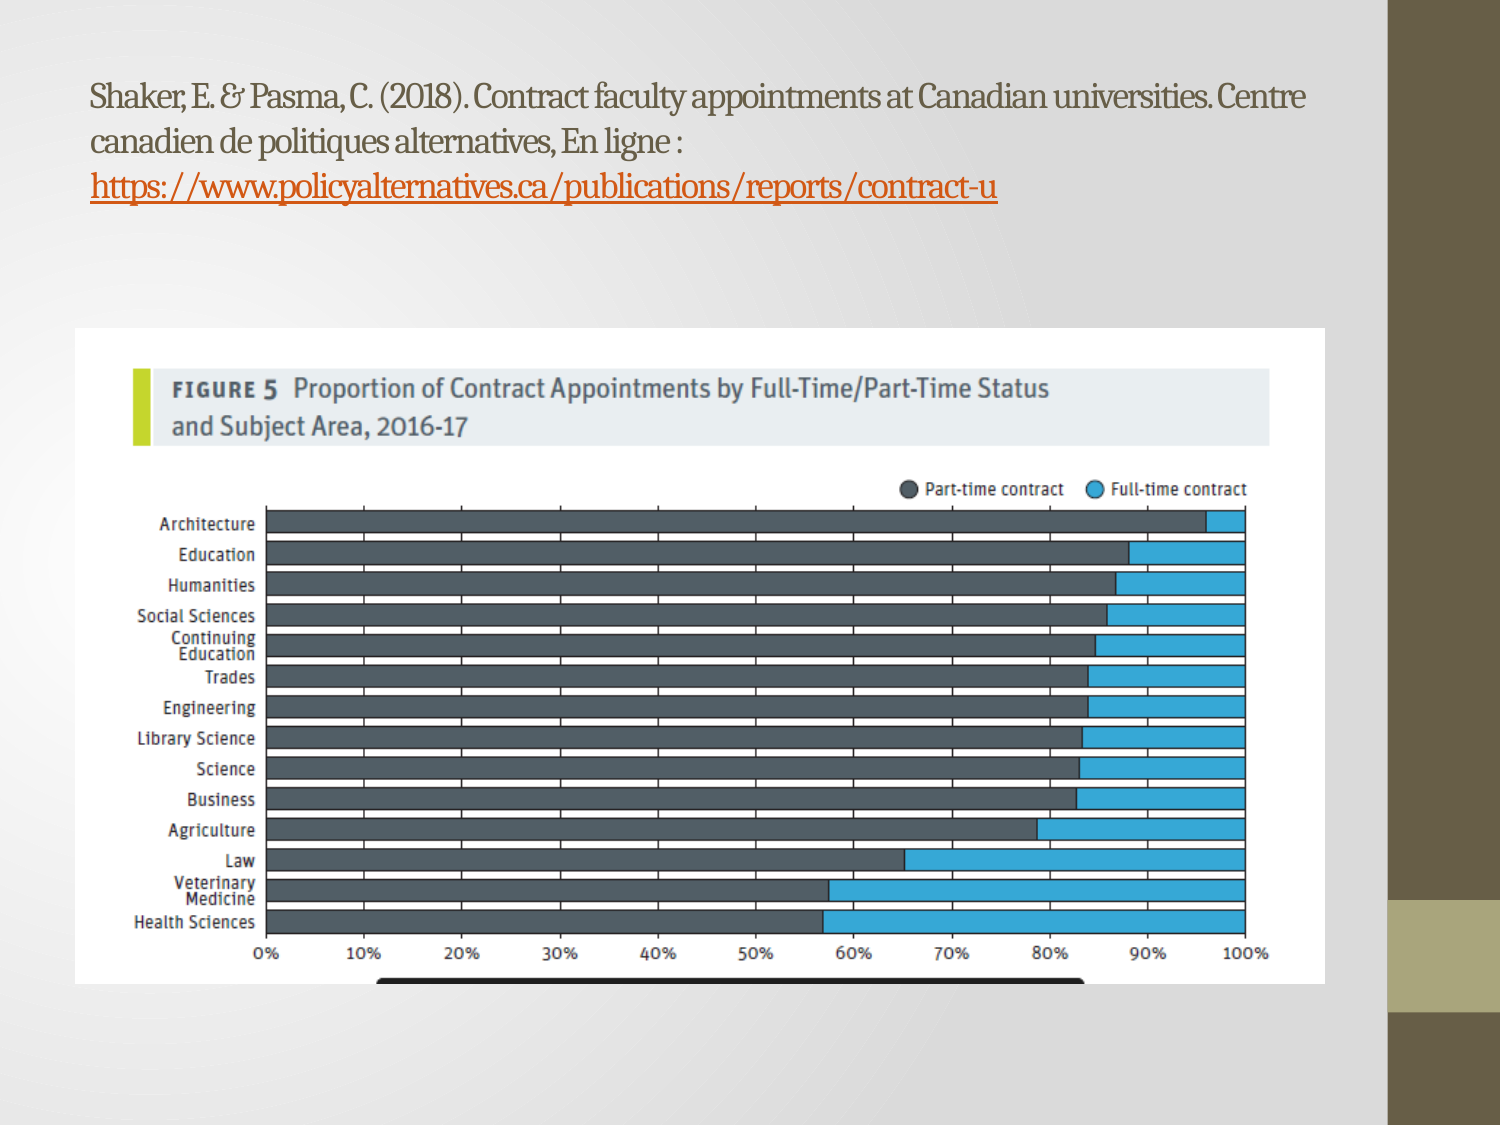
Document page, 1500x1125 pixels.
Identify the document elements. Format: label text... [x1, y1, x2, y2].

title Shaker, E. & Pasma, C. (2018). Contract faculty appointments at Canadian universities. Centre canadien de politiques alternatives, En ligne : https://www.policyalternatives.ca/publications/reports/contract-u [75, 45, 1325, 233]
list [74, 327, 1326, 985]
